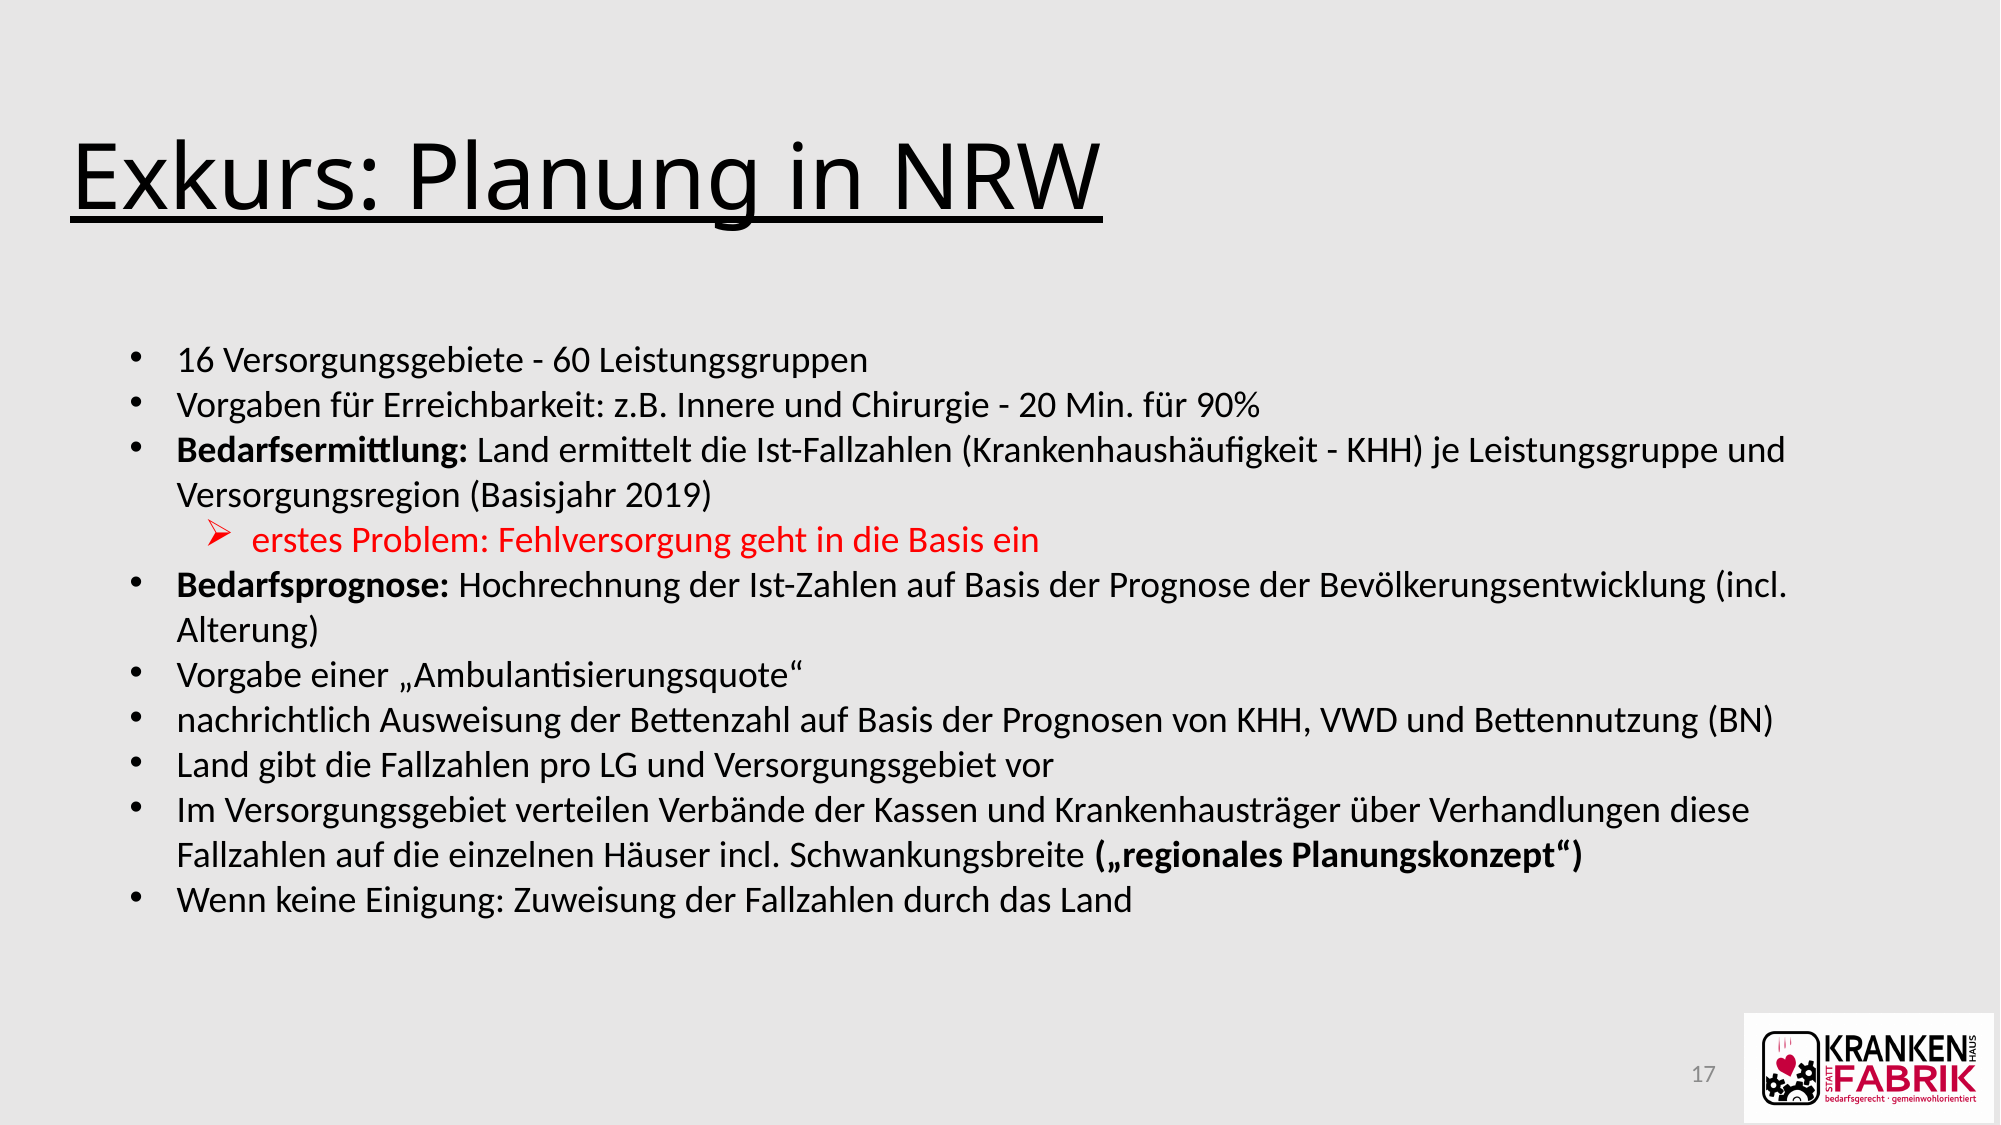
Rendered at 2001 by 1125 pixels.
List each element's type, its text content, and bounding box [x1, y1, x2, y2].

title Exkurs: Planung in NRW [55, 70, 1879, 289]
text_box 16 Versorgungsgebiete - 60 Leistungsgruppen Vorgaben für Erreichbarkeit: z.B. Innere und Chirurgie - 20 Min. für 90% Bedarfsermittlung: Land ermittelt die Ist-Fallzahlen (Krankenhaushäufigkeit - KHH) je Leistungsgruppe und Versorgungsregion (Basisjahr 2019) erstes Problem: Fehlversorgung geht in die Basis ein Bedarfsprognose: Hochrechnung der Ist-Zahlen auf Basis der Prognose der Bevölkerungsentwicklung (incl. Alterung) Vorgabe einer „Ambulantisierungsquote“ nachrichtlich Ausweisung der Bettenzahl auf Basis der Prognosen von KHH, VWD und Bettennutzung (BN) Land gibt die Fallzahlen pro LG und Versorgungsgebiet vor Im Versorgungsgebiet verteilen Verbände der Kassen und Krankenhausträger über Verhandlungen diese Fallzahlen auf die einzelnen Häuser incl. Schwankungsbreite („regionales Planungskonzept“) Wenn keine Einigung: Zuweisung der Fallzahlen durch das Land [114, 327, 1879, 972]
picture [1744, 1013, 1994, 1123]
slide_number 17 [1281, 1042, 1731, 1103]
